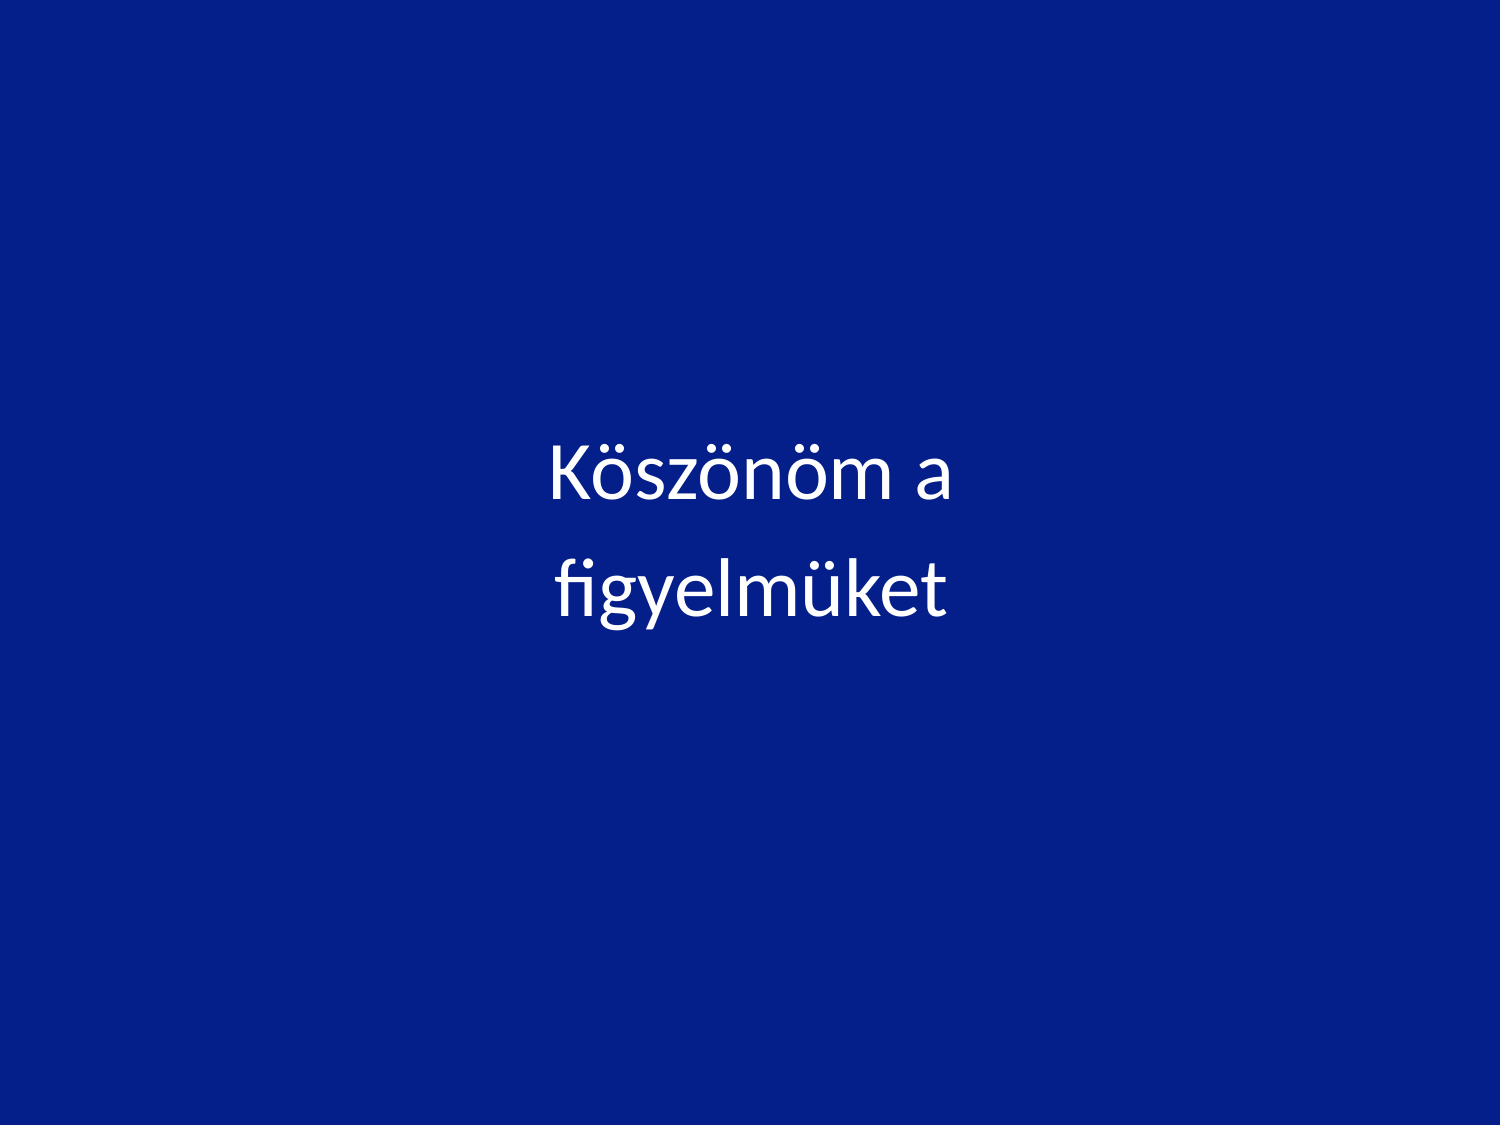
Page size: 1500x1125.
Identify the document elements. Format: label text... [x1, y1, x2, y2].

list Köszönöm a figyelmüket [76, 408, 1427, 898]
